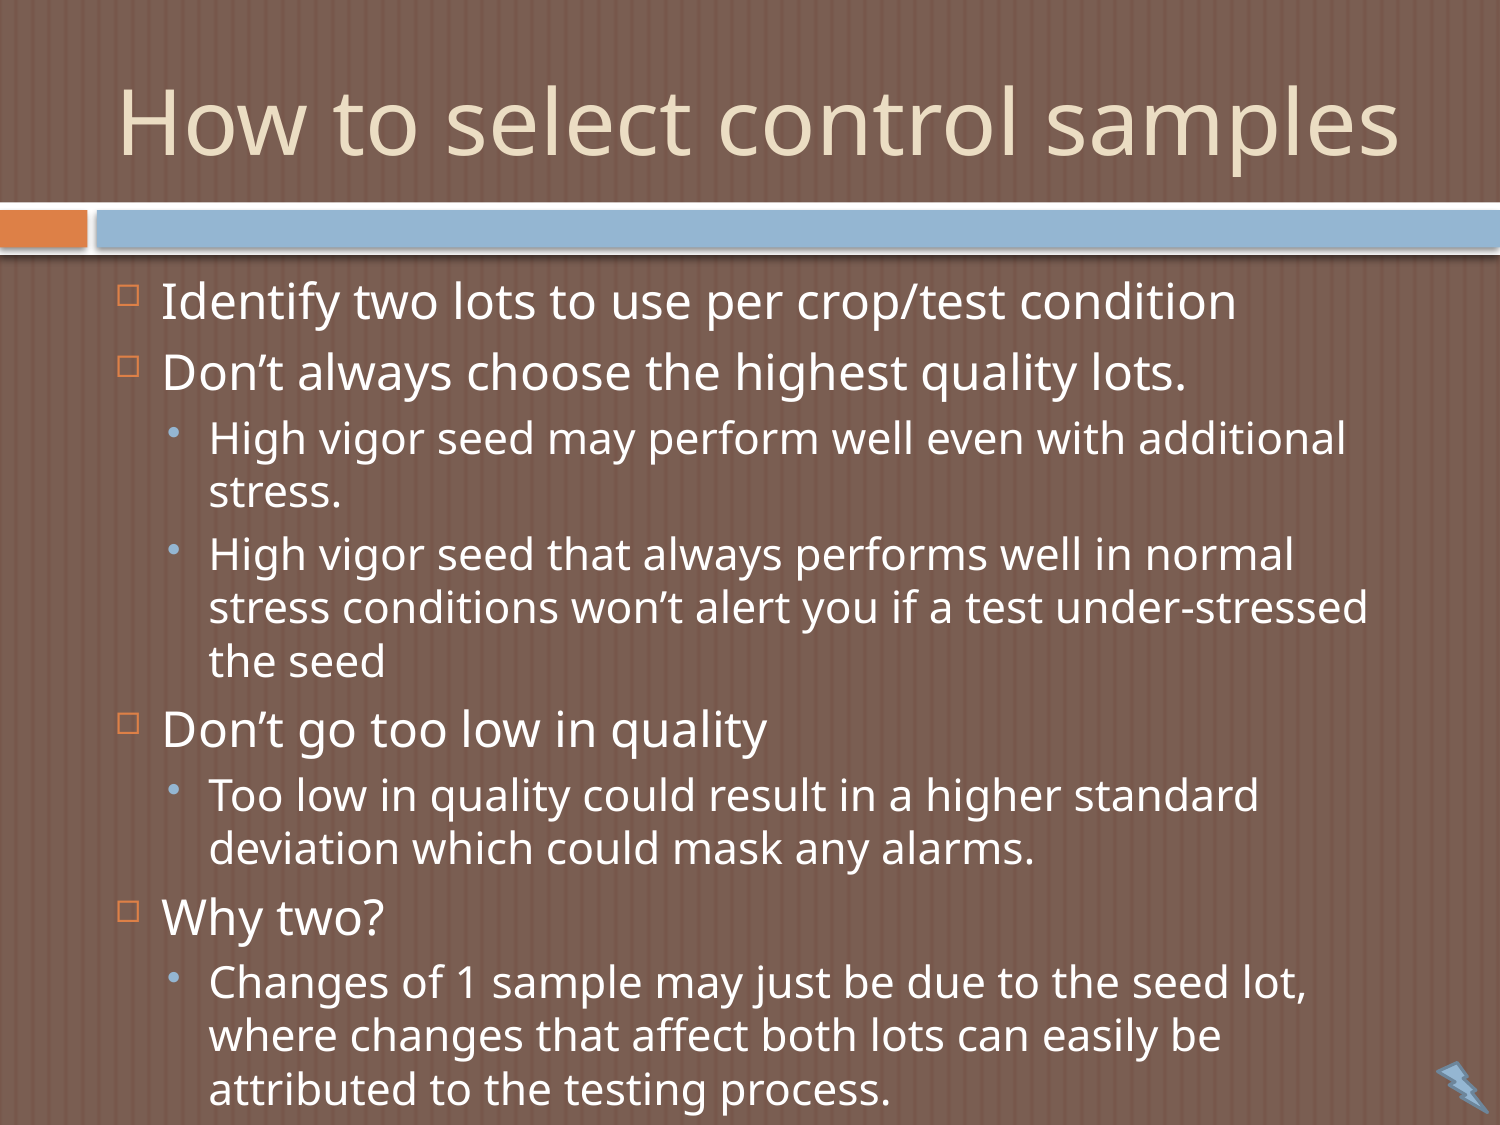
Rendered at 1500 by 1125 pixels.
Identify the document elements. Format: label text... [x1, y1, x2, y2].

text_box [1435, 1061, 1489, 1114]
list Identify two lots to use per crop/test condition Don’t always choose the highest quality lots. High vigor seed may perform well even with additional stress. High vigor seed that always performs well in normal stress conditions won’t alert you if a test under-stressed the seed Don’t go too low in quality Too low in quality could result in a higher standard deviation which could mask any alarms. Why two? Changes of 1 sample may just be due to the seed lot, where changes that affect both lots can easily be attributed to the testing process. [100, 262, 1438, 1125]
title How to select control samples [100, 37, 1438, 200]
